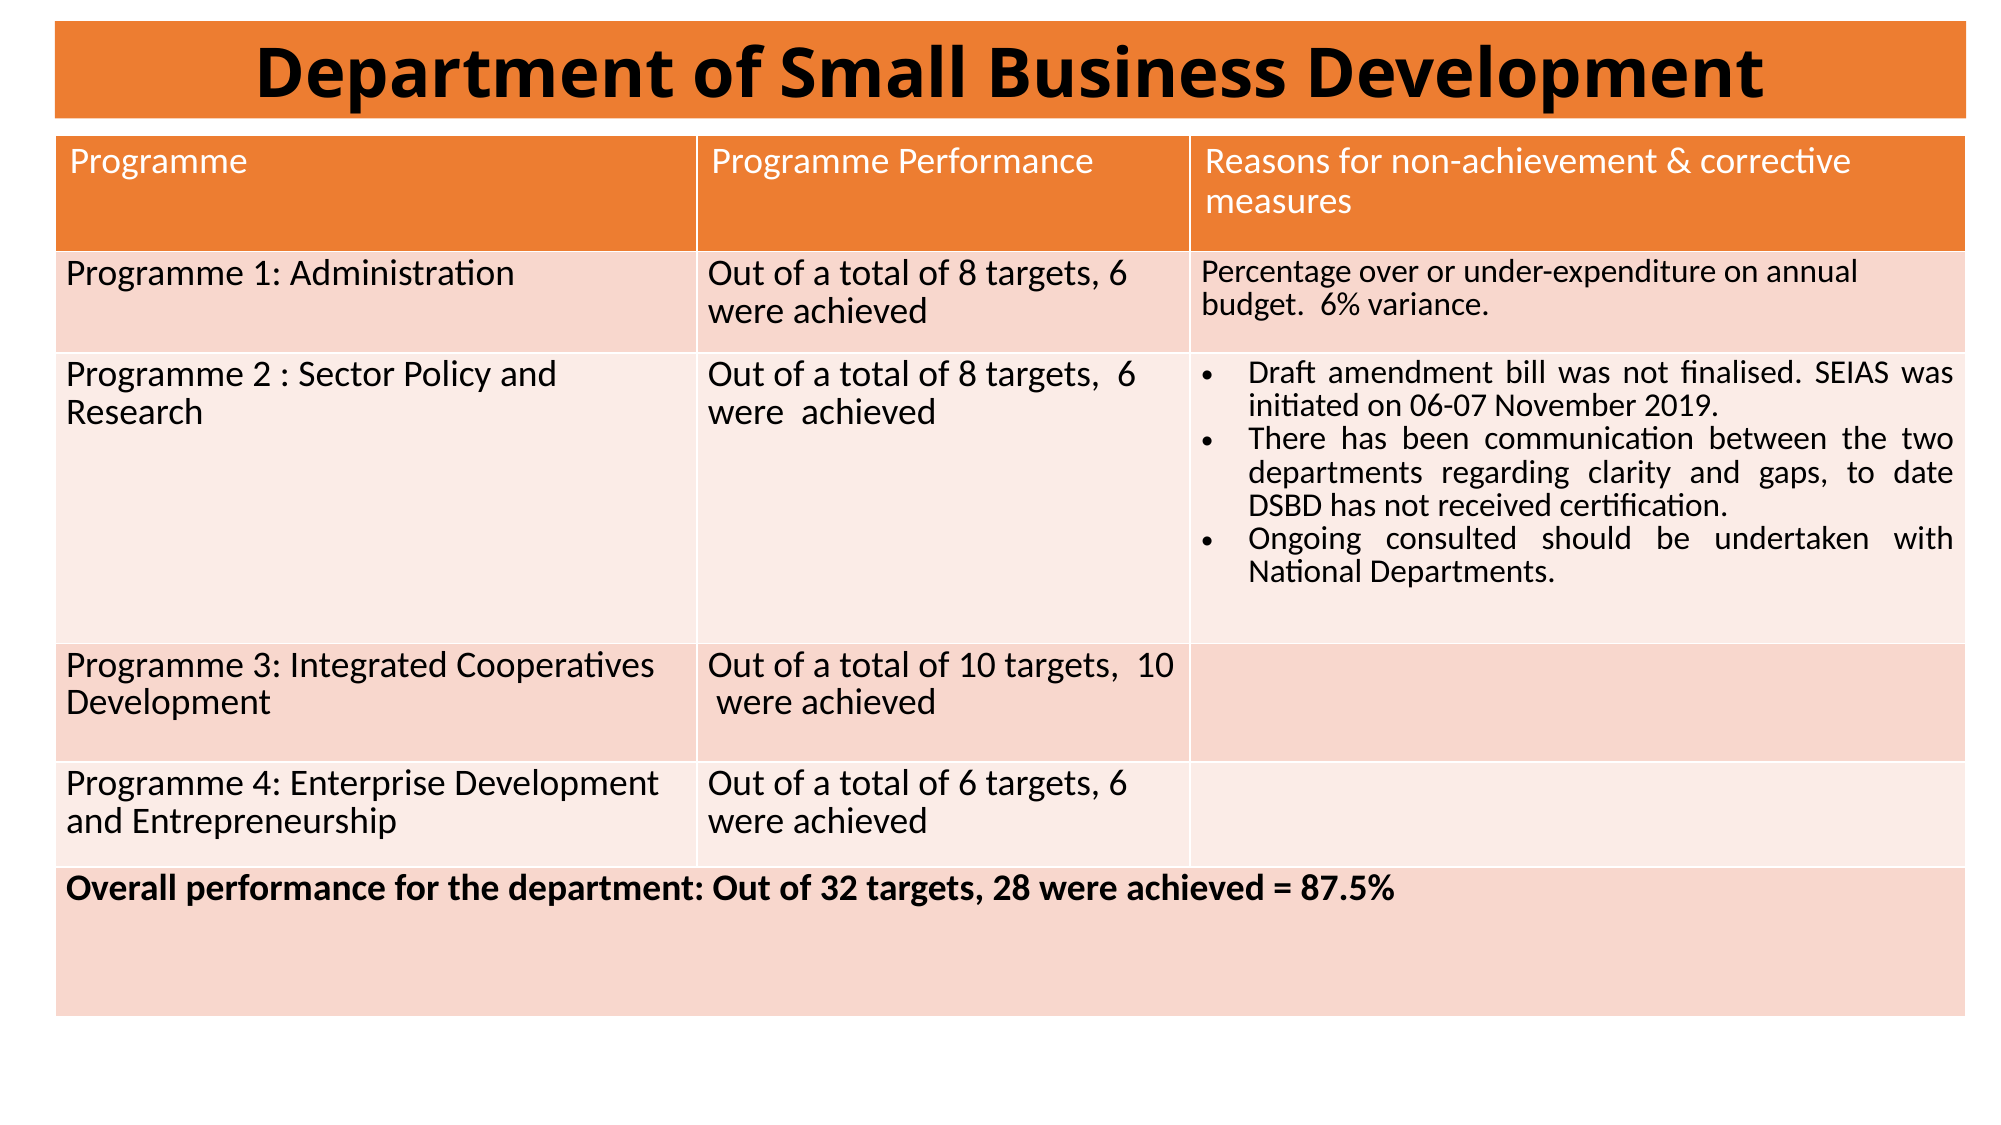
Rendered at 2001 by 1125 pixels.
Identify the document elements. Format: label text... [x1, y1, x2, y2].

table_cell [1191, 763, 1965, 866]
table_header Programme Performance [698, 136, 1189, 251]
table_header Reasons for non-achievement & corrective measures [1191, 136, 1965, 251]
table_cell Percentage over or under-expenditure on annual budget. 6% variance. [1191, 252, 1965, 352]
table_cell Out of a total of 8 targets, 6 were achieved [698, 354, 1189, 643]
table_cell Overall performance for the department: Out of 32 targets, 28 were achieved = 87.5% [56, 868, 1965, 1016]
table_cell Programme 1: Administration [56, 252, 696, 352]
table_cell Programme 4: Enterprise Development and Entrepreneurship [56, 763, 696, 866]
table_cell Out of a total of 6 targets, 6 were achieved [698, 763, 1189, 866]
table_cell [1191, 644, 1965, 761]
table_header Programme [56, 136, 696, 251]
table_cell Programme 2 : Sector Policy and Research [56, 354, 696, 643]
table_cell Out of a total of 8 targets, 6 were achieved [698, 252, 1189, 352]
table_cell Programme 3: Integrated Cooperatives Development [56, 644, 696, 761]
text_box Department of Small Business Development [54, 21, 1967, 119]
table_cell Draft amendment bill was not finalised. SEIAS was initiated on 06-07 November 2019. There has been communication between the two departments regarding clarity and gaps, to date DSBD has not received certification. Ongoing consulted should be undertaken with National Departments. [1191, 354, 1965, 643]
table_cell Out of a total of 10 targets, 10 were achieved [698, 644, 1189, 761]
